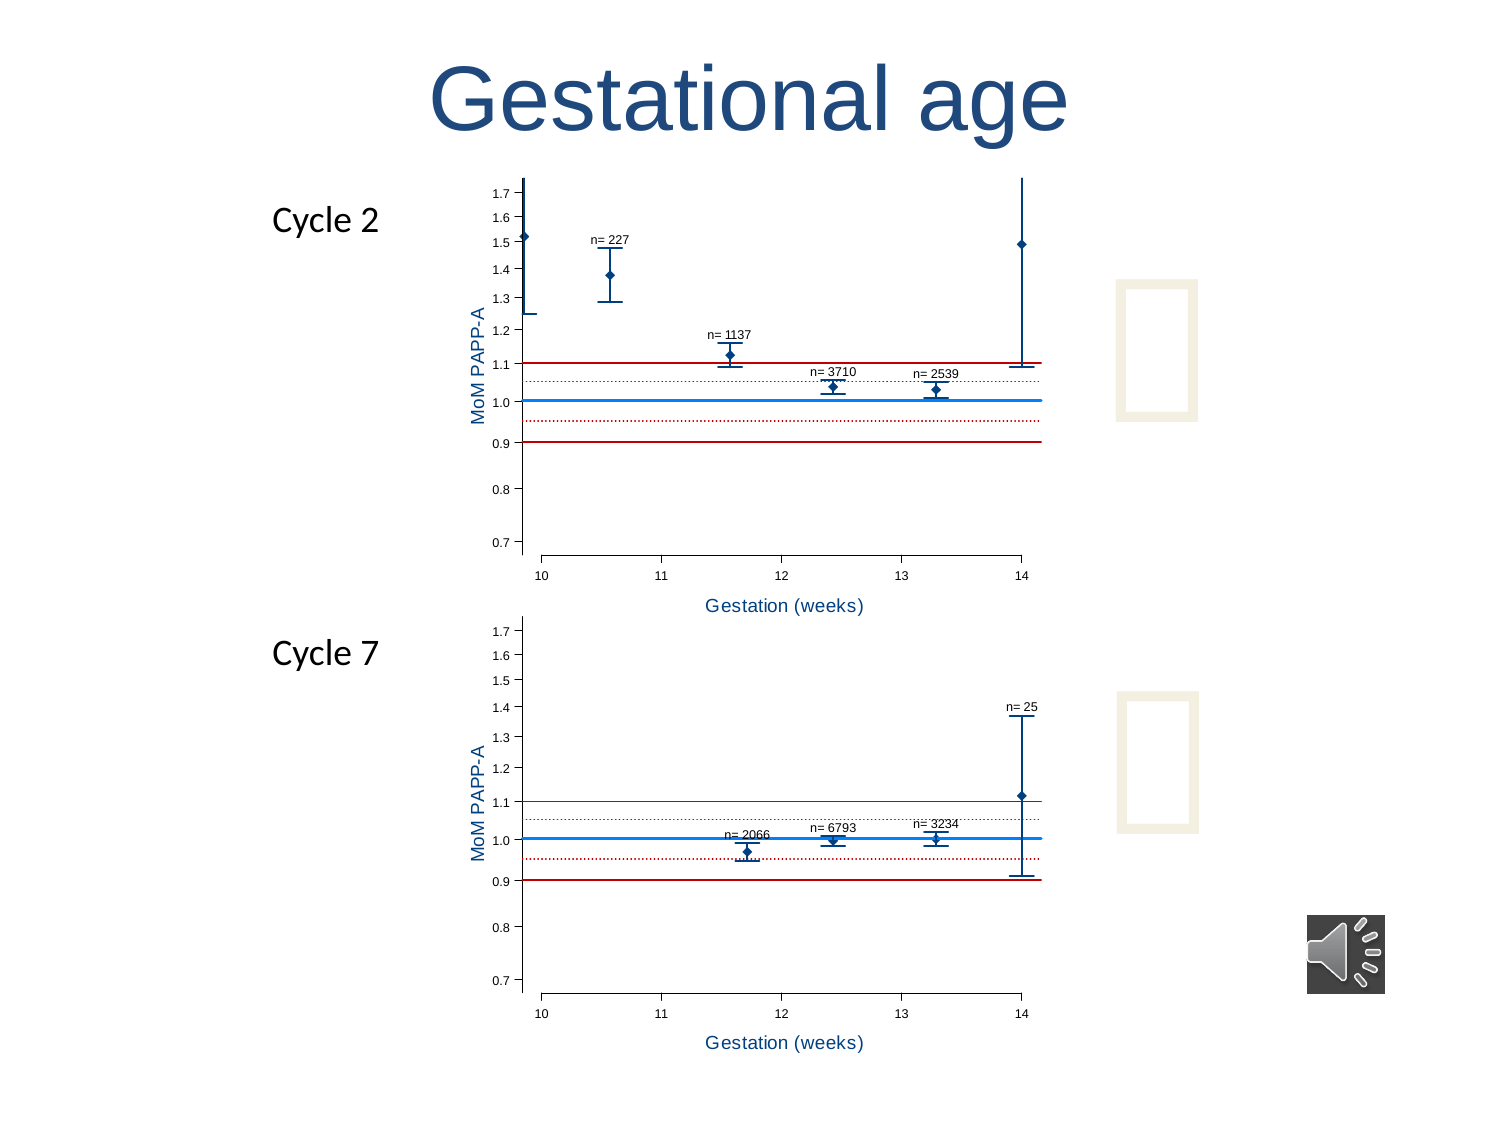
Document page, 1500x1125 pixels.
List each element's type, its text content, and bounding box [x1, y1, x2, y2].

text_box Cycle 2 [257, 187, 431, 248]
picture [1305, 914, 1387, 995]
text_box Cycle 7 [257, 621, 431, 681]
text_box Gestational age [0, 0, 1500, 188]
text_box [1082, 215, 1280, 885]
picture [436, 155, 1064, 1079]
